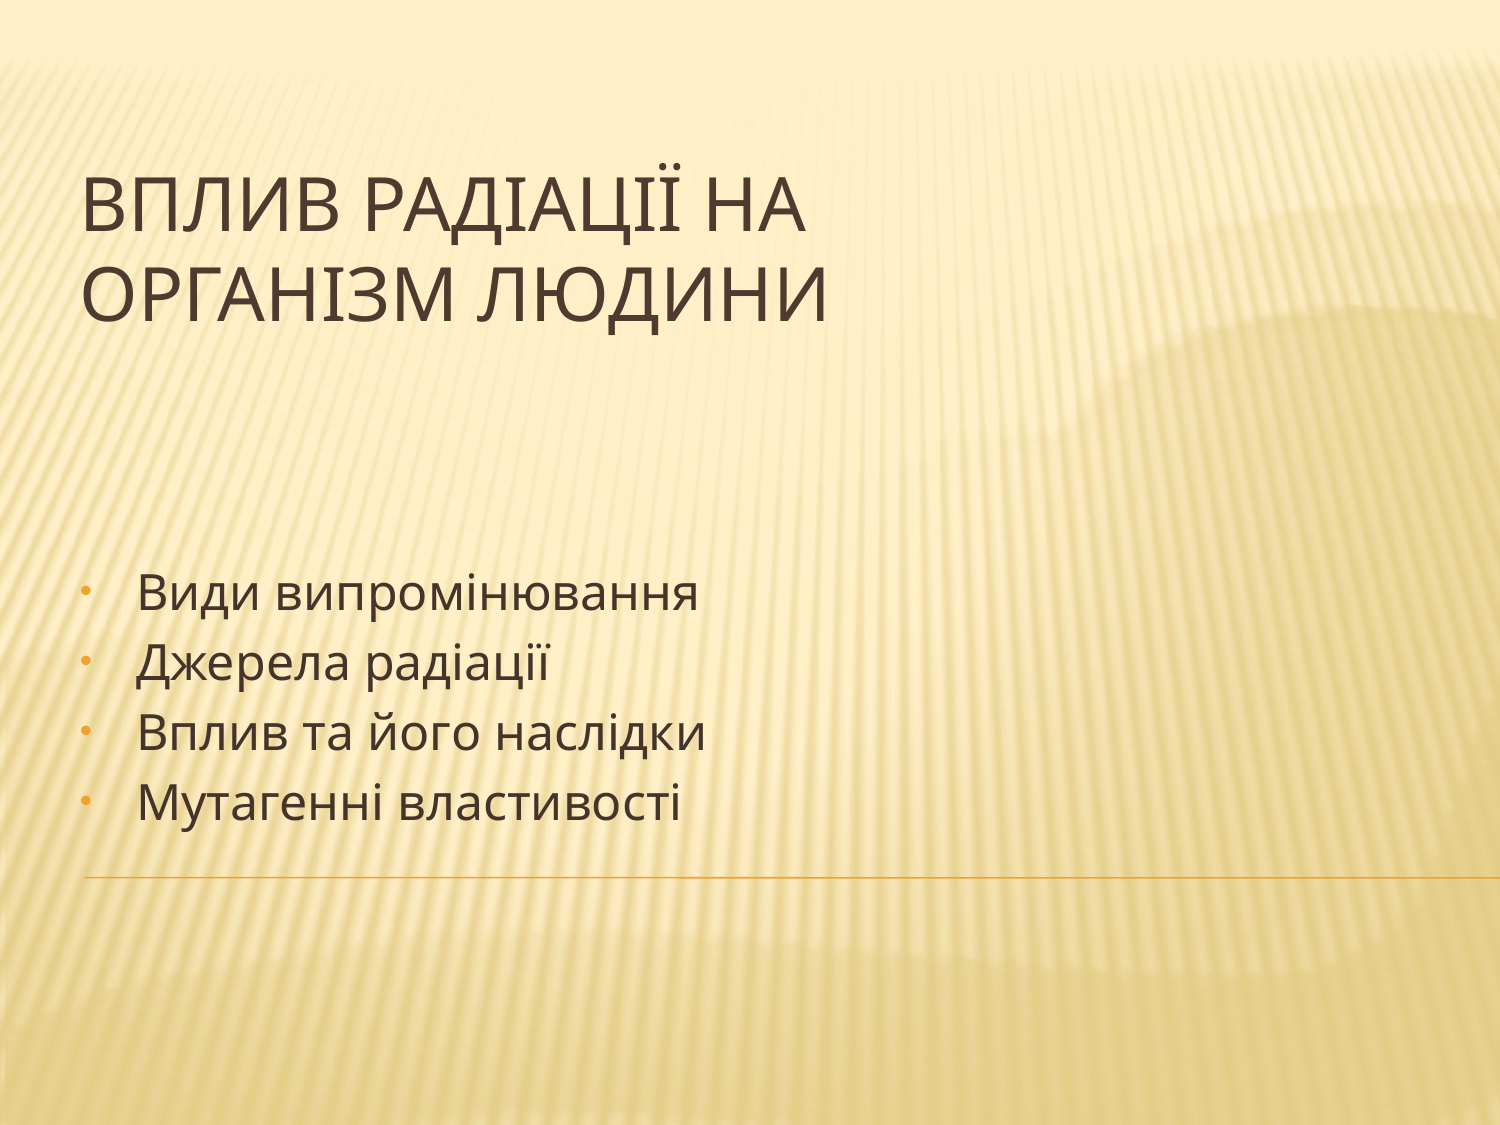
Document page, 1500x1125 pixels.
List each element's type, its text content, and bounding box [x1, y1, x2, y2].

subtitle Види випромінювання Джерела радіації Вплив та його наслідки Мутагенні властивості [64, 550, 1129, 839]
title Вплив радіації на організм людини [64, 149, 1128, 527]
